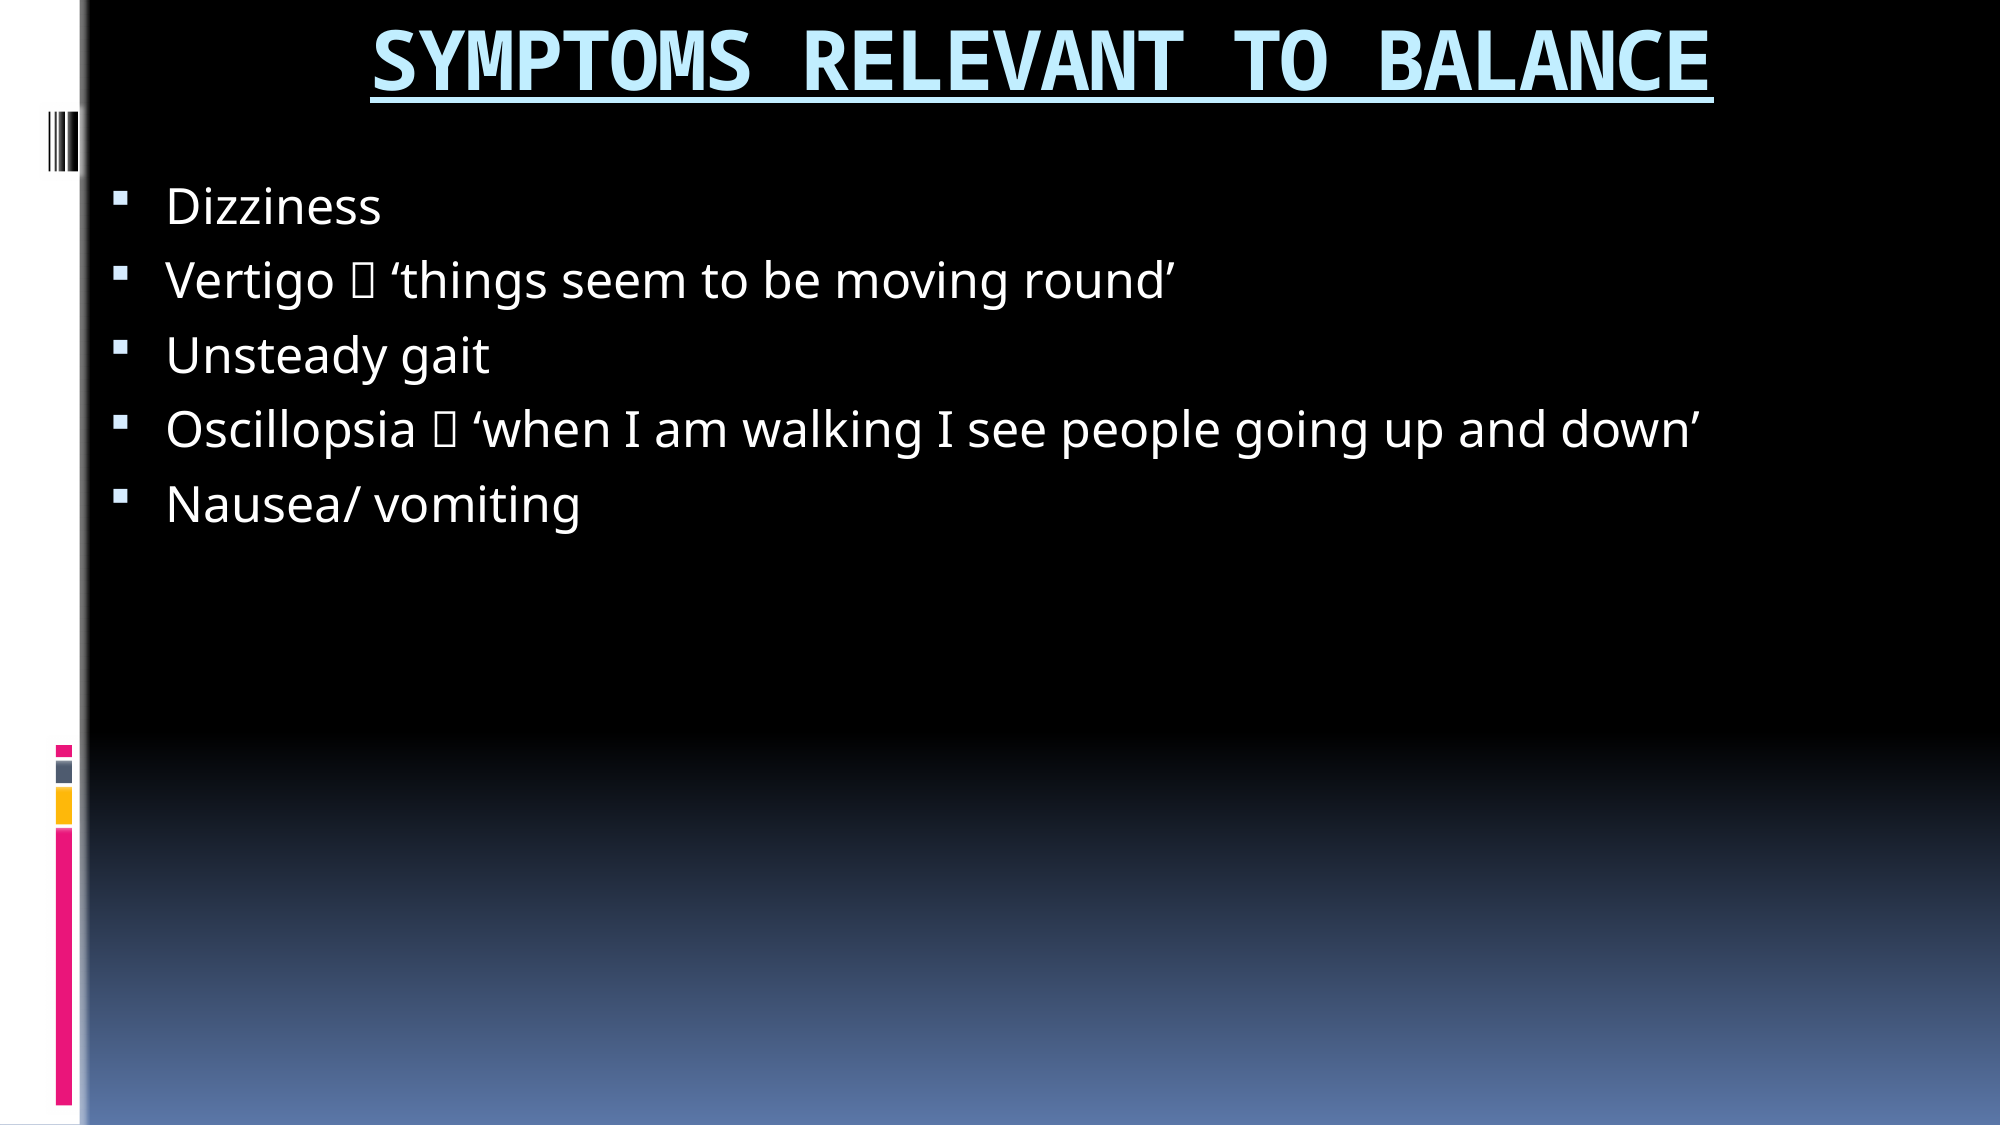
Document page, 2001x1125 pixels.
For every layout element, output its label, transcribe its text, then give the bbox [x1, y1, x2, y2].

title SYMPTOMS RELEVANT TO BALANCE [83, 0, 2000, 150]
list Dizziness Vertigo  ‘things seem to be moving round’ Unsteady gait Oscillopsia  ‘when I am walking I see people going up and down’ Nausea/ vomiting [83, 166, 2000, 1125]
